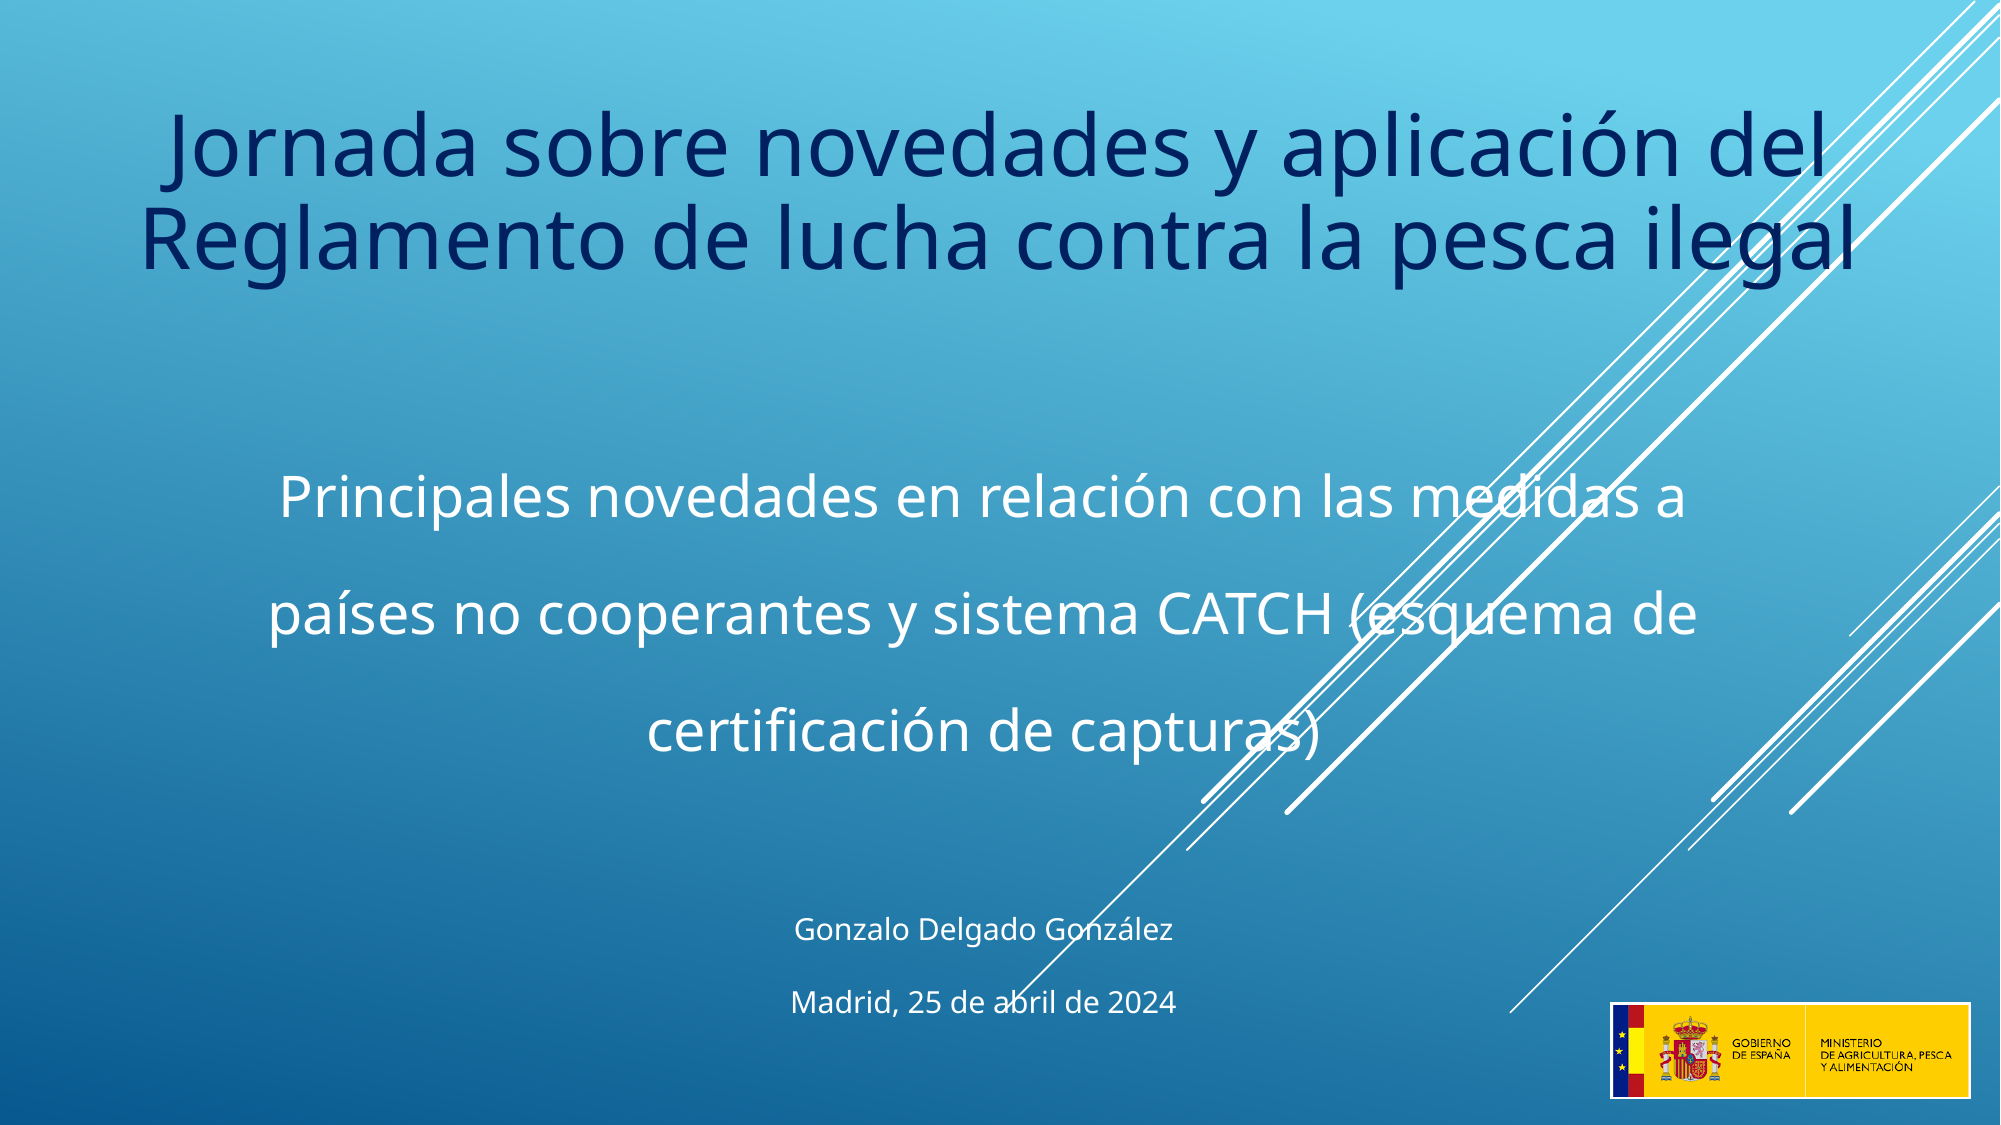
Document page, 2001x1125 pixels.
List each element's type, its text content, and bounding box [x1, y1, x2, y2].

picture [1609, 1001, 1971, 1099]
text_box Jornada sobre novedades y aplicación del Reglamento de lucha contra la pesca ilegal [51, 95, 1948, 354]
text_box Gonzalo Delgado González Madrid, 25 de abril de 2024 [133, 906, 1834, 1028]
text_box Principales novedades en relación con las medidas a países no cooperantes y sistema CATCH (esquema de certificación de capturas) [192, 404, 1775, 772]
